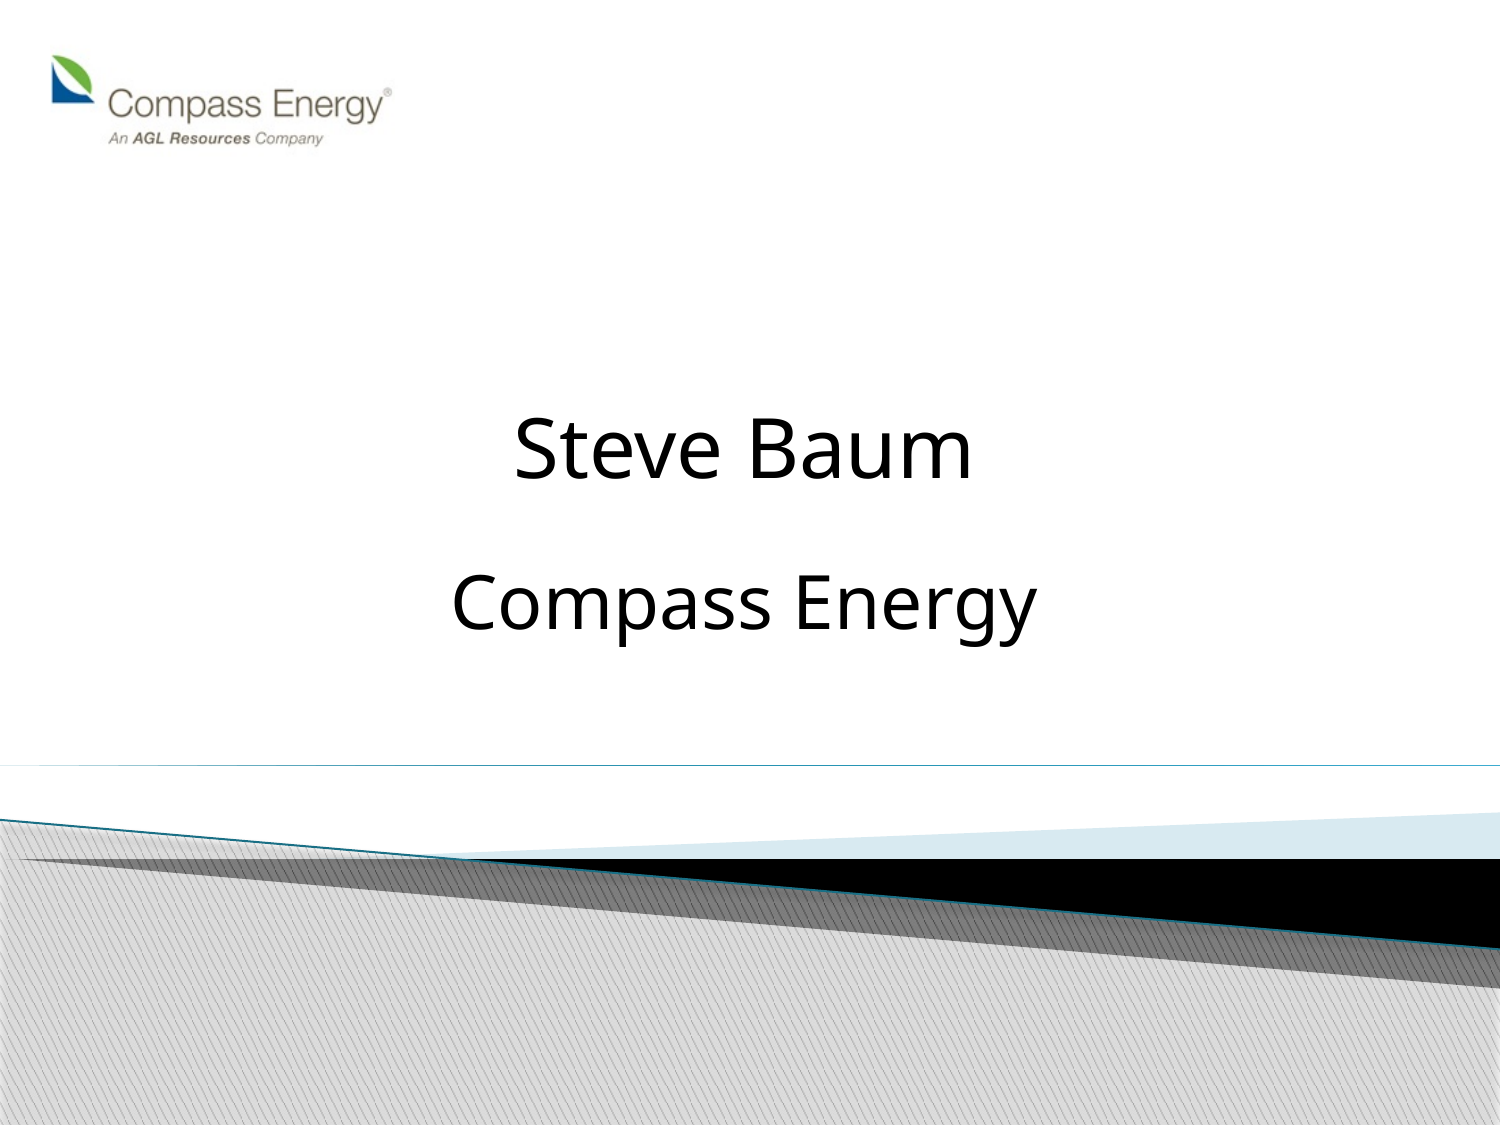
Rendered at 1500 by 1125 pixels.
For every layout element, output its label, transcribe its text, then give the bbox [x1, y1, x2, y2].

text_box Steve Baum Compass Energy [435, 387, 1054, 653]
picture [49, 24, 403, 163]
picture [5, 859, 1500, 989]
